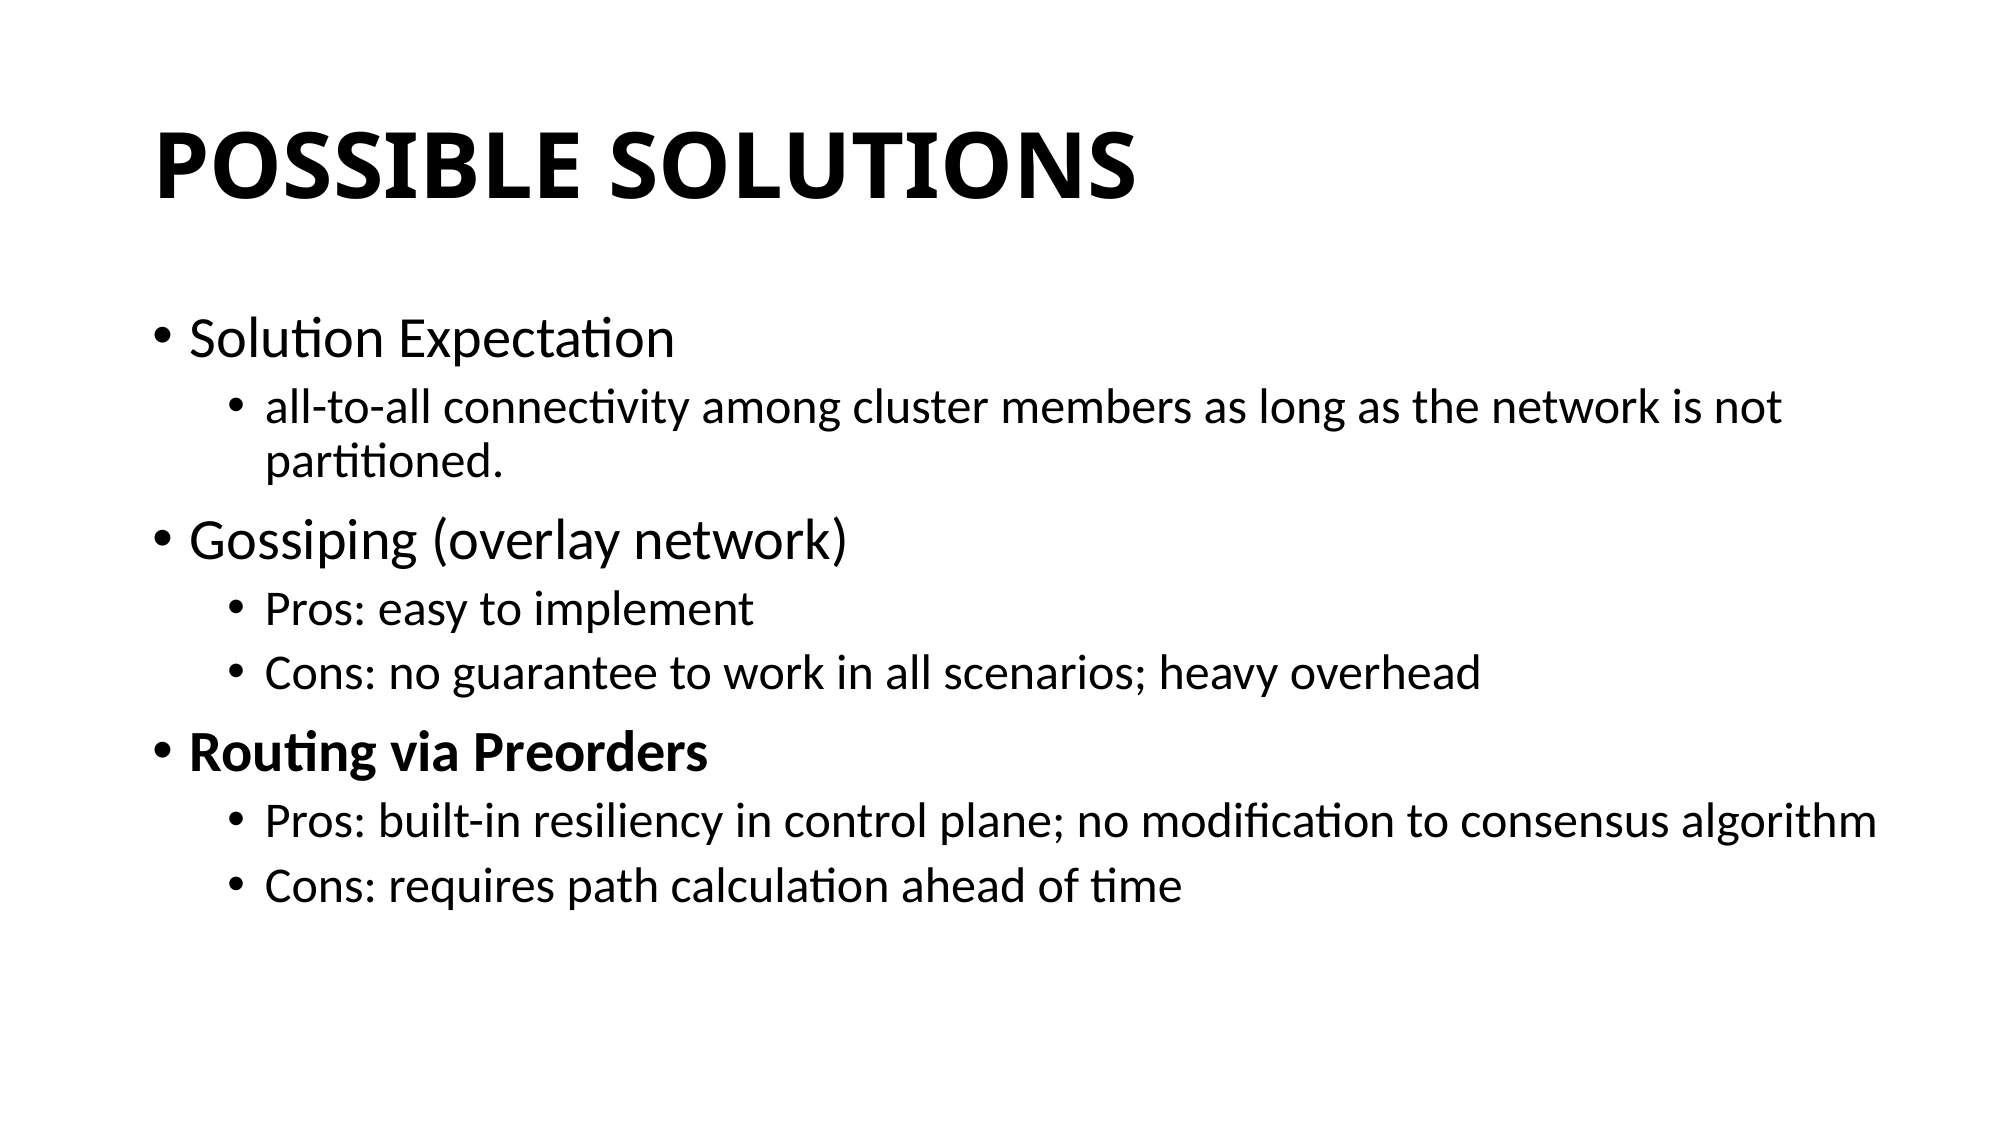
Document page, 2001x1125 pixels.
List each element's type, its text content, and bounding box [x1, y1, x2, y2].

title POSSIBLE SOLUTIONS [137, 59, 1863, 278]
list Solution Expectation all-to-all connectivity among cluster members as long as the network is not partitioned. Gossiping (overlay network) Pros: easy to implement Cons: no guarantee to work in all scenarios; heavy overhead Routing via Preorders Pros: built-in resiliency in control plane; no modification to consensus algorithm Cons: requires path calculation ahead of time [137, 299, 1943, 1014]
